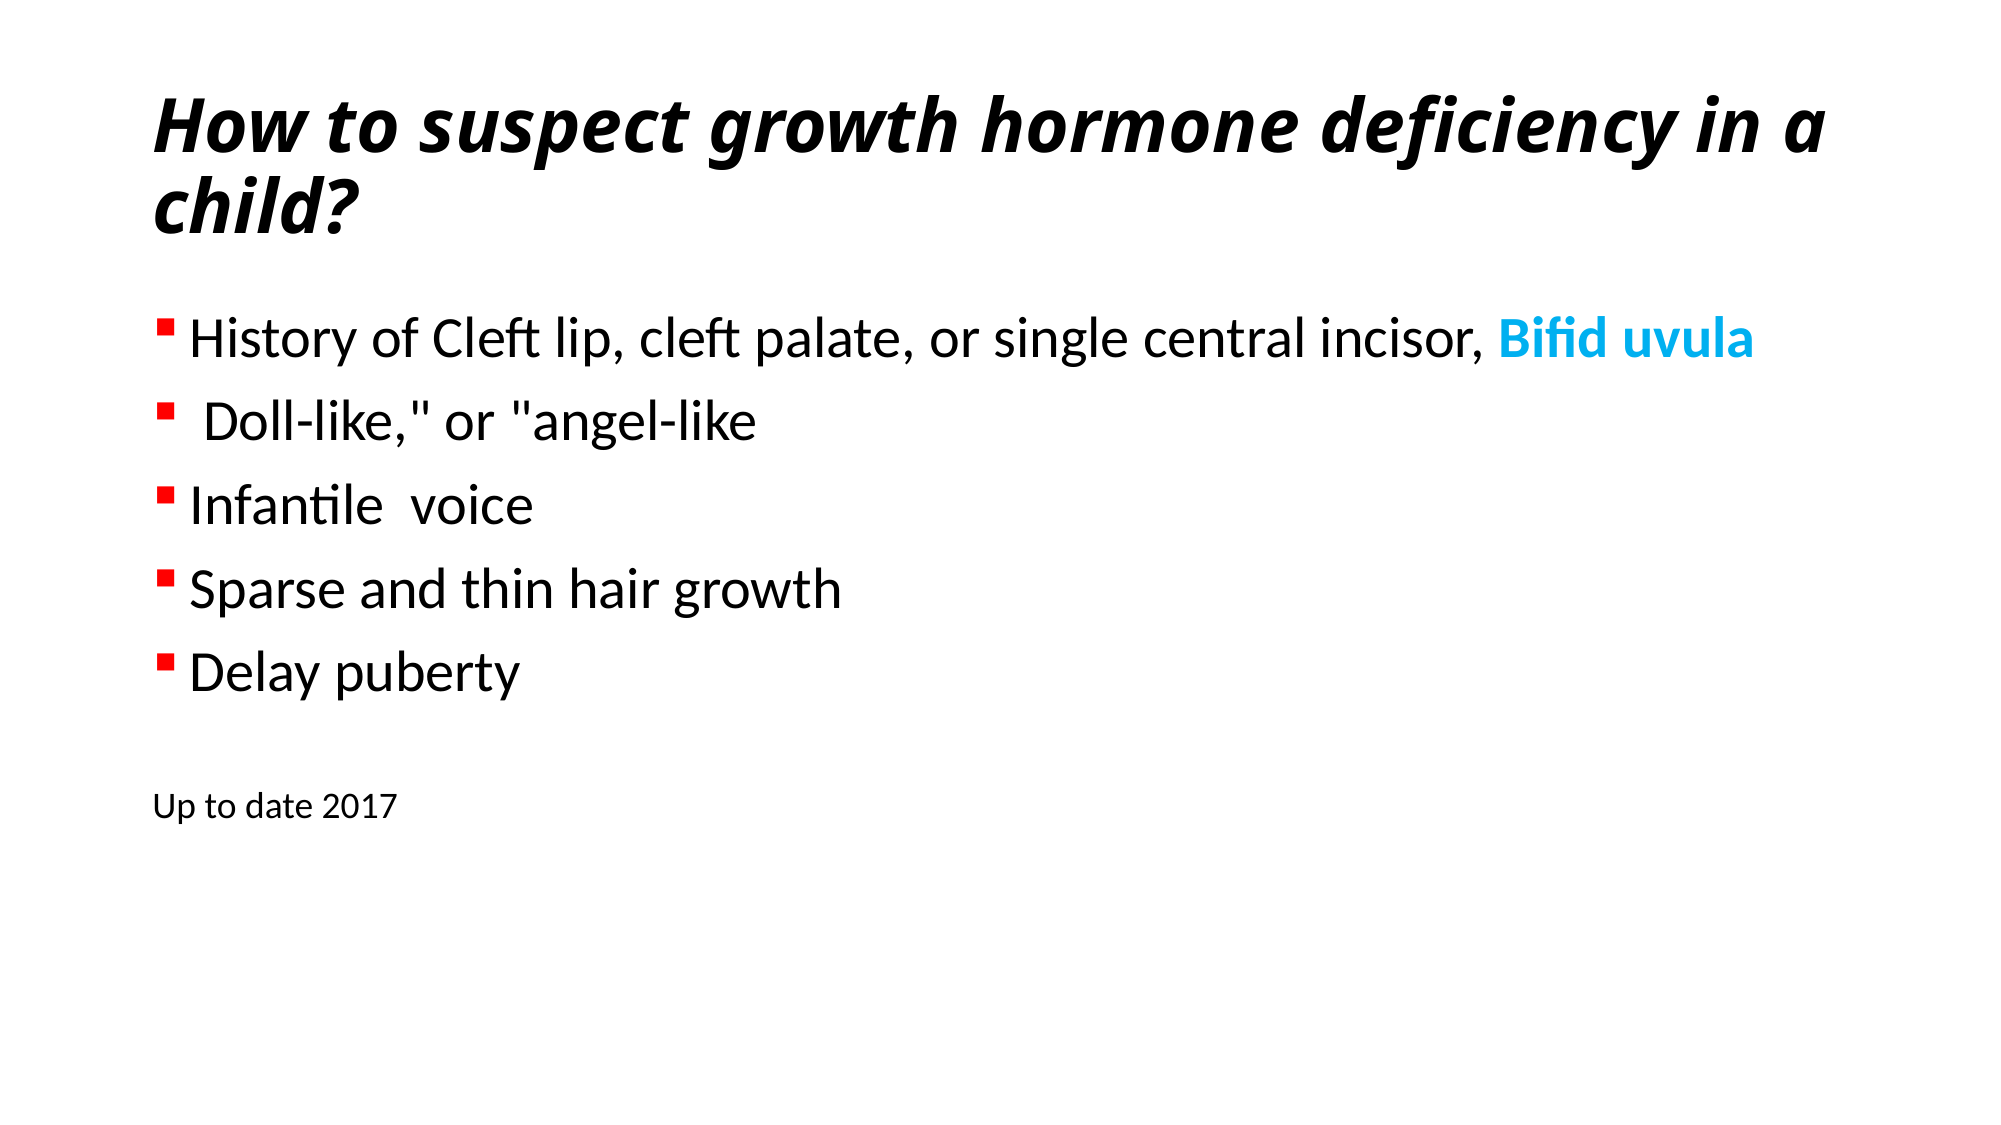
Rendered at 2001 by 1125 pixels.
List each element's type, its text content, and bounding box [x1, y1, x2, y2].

list History of Cleft lip, cleft palate, or single central incisor, Bifid uvula Doll-like," or "angel-like Infantile voice Sparse and thin hair growth Delay puberty Up to date 2017 [137, 299, 1863, 1014]
title How to suspect growth hormone deficiency in a child? [137, 59, 1863, 278]
